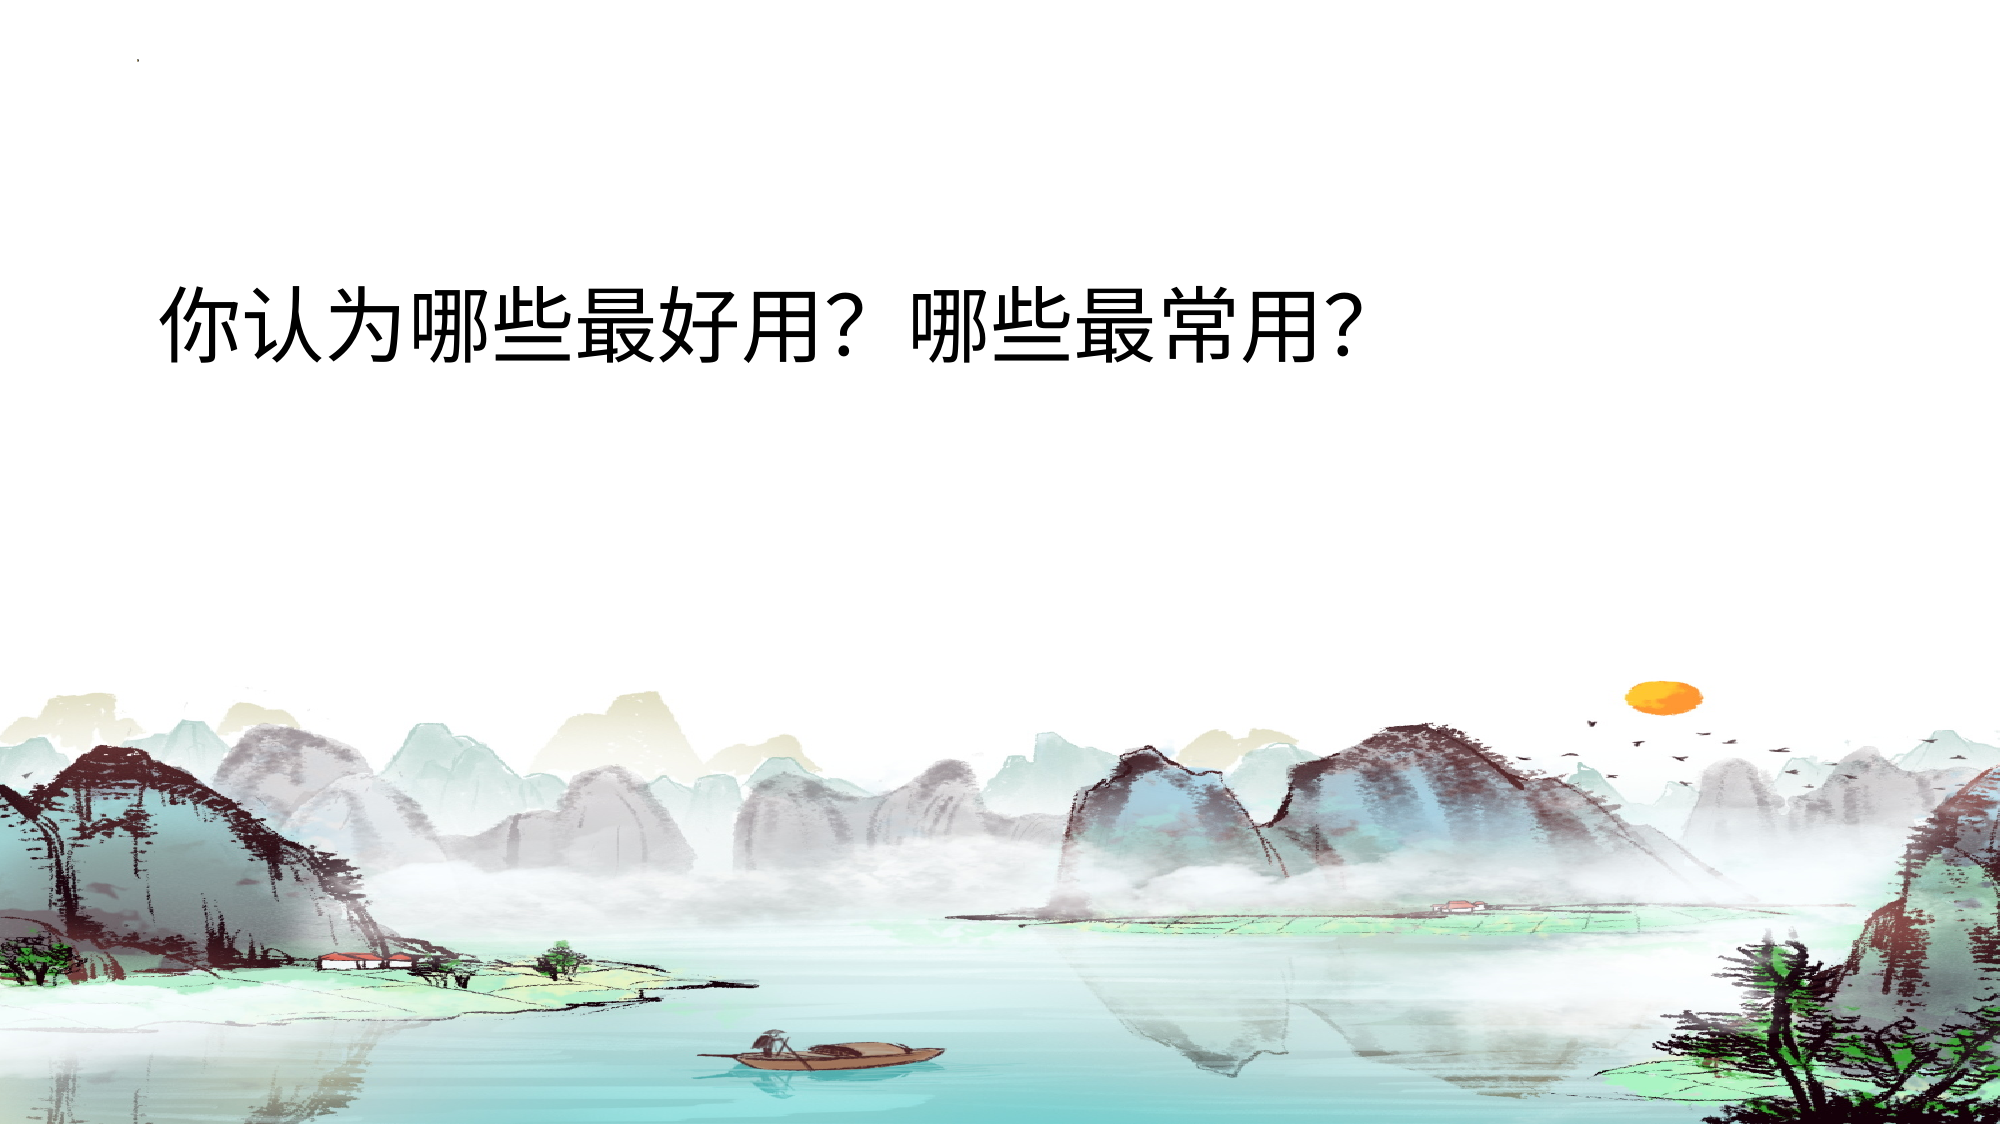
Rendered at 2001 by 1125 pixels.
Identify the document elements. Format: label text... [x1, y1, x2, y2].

text_box 你认为哪些最好用？哪些最常用？ [143, 165, 1894, 581]
picture [0, 649, 2000, 1125]
